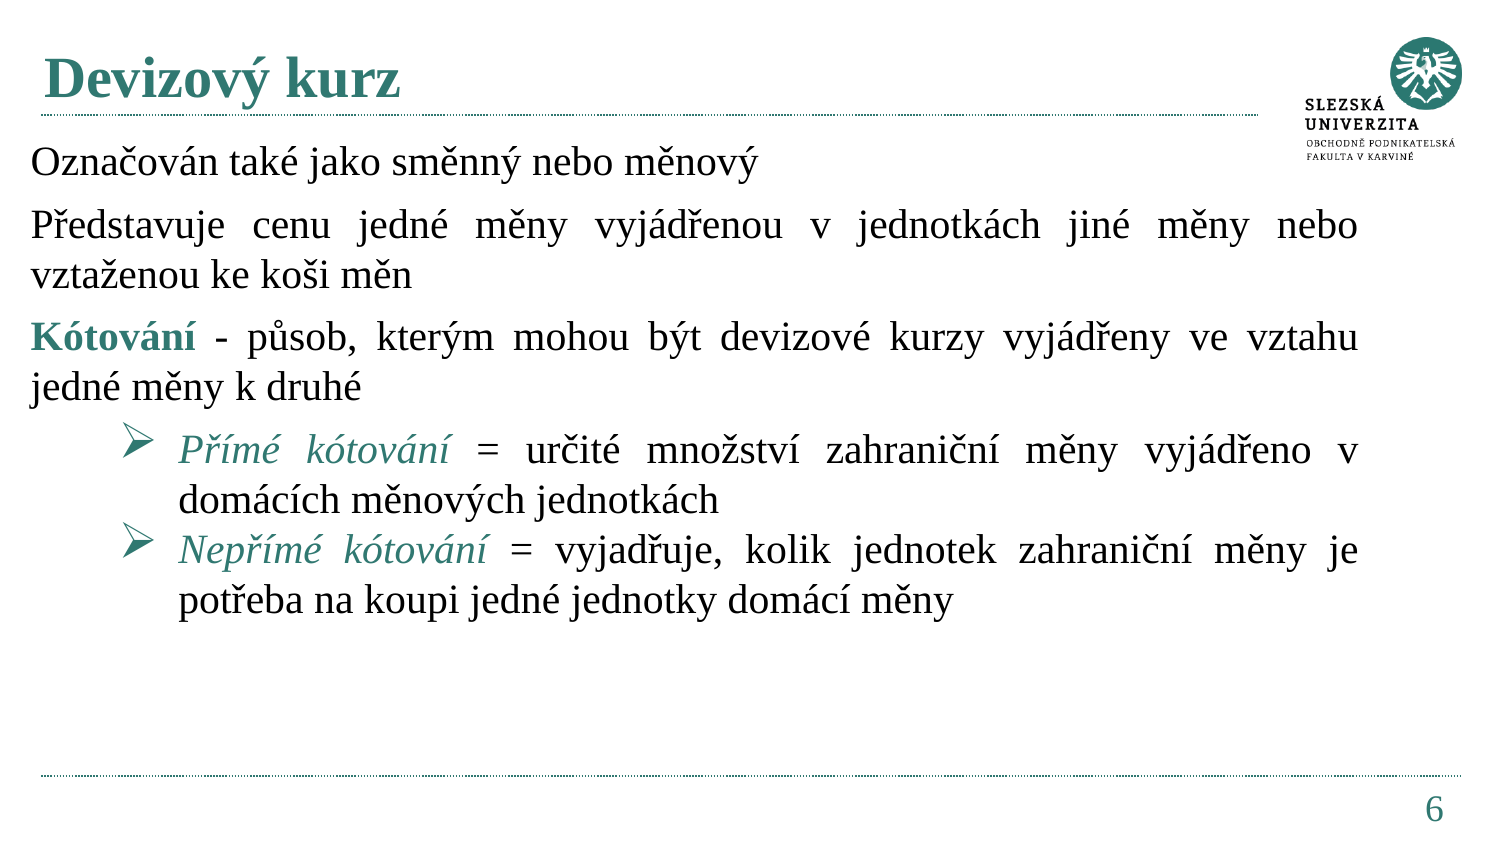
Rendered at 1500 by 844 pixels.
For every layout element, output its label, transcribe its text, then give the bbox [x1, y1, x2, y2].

slide_number 6 [1281, 776, 1459, 822]
title Devizový kurz [29, 32, 1247, 116]
list Označován také jako směnný nebo měnový Představuje cenu jedné měny vyjádřenou v jednotkách jiné měny nebo vztaženou ke koši měn Kótování - působ, kterým mohou být devizové kurzy vyjádřeny ve vztahu jedné měny k druhé Přímé kótování = určité množství zahraniční měny vyjádřeno v domácích měnových jednotkách Nepřímé kótování = vyjadřuje, kolik jednotek zahraniční měny je potřeba na koupi jedné jednotky domácí měny [15, 126, 1375, 788]
picture [1305, 37, 1462, 160]
